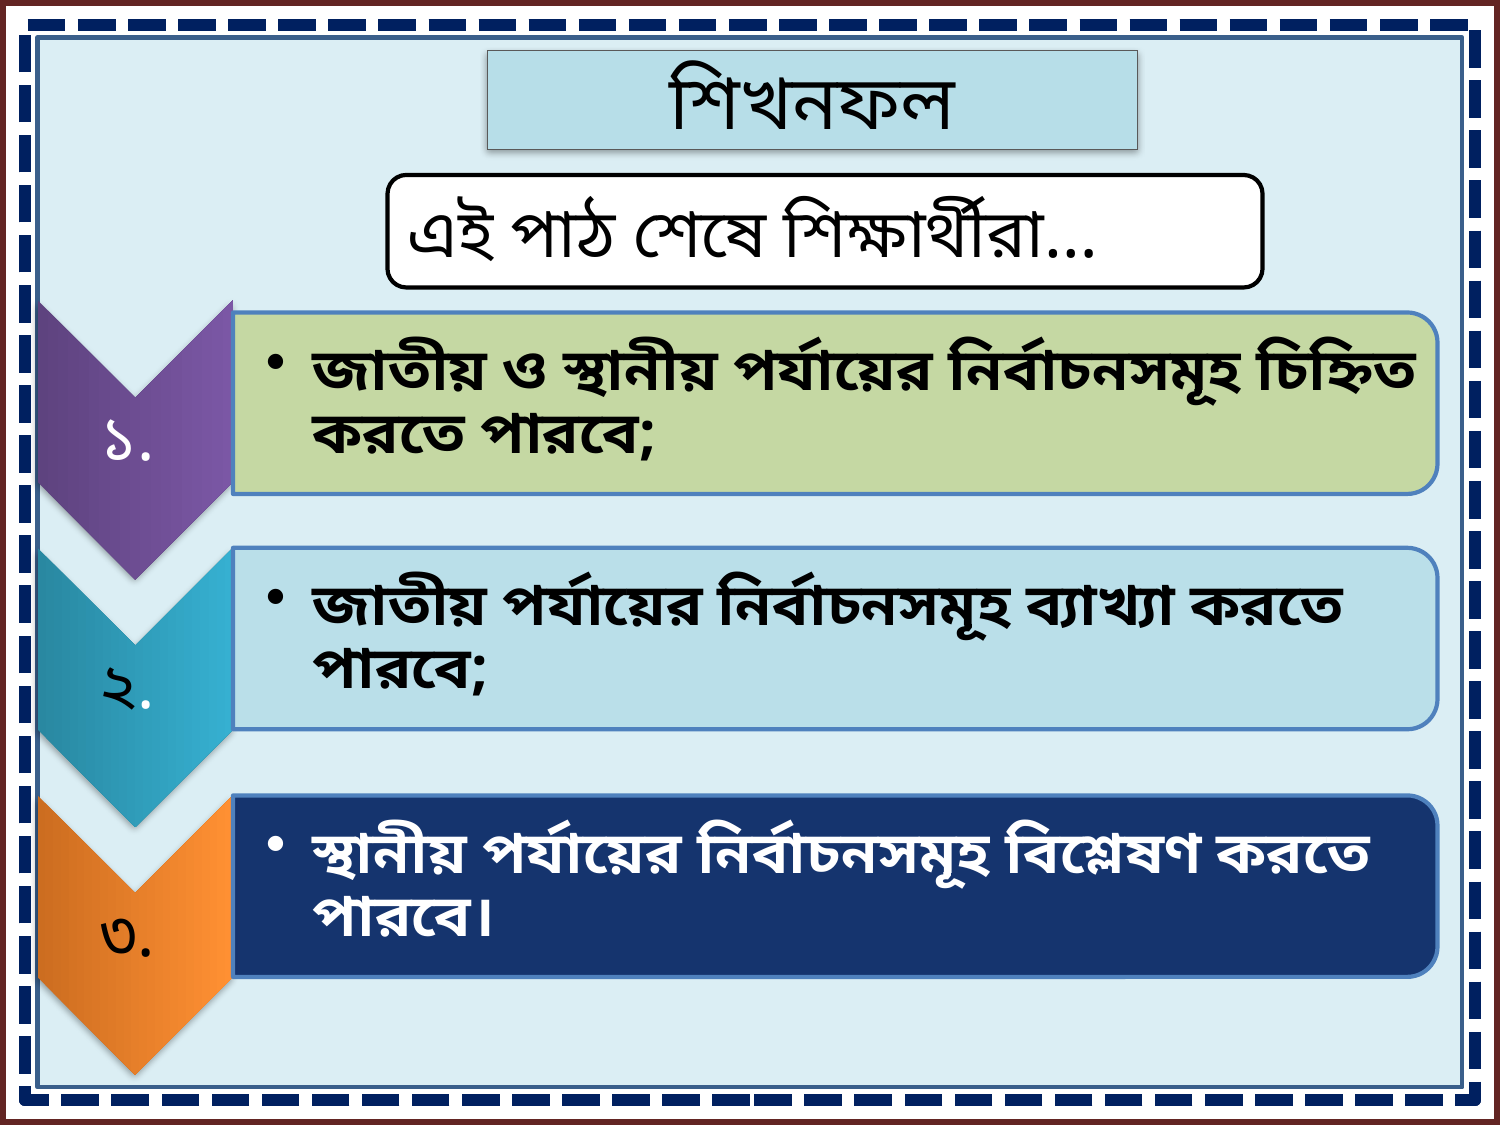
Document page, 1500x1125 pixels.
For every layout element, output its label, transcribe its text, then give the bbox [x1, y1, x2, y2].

text_box [35, 35, 1464, 1089]
text_box এই পাঠ শেষে শিক্ষার্থীরা… [385, 172, 1265, 290]
text_box শিখনফল [487, 50, 1138, 150]
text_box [37, 299, 1438, 1076]
